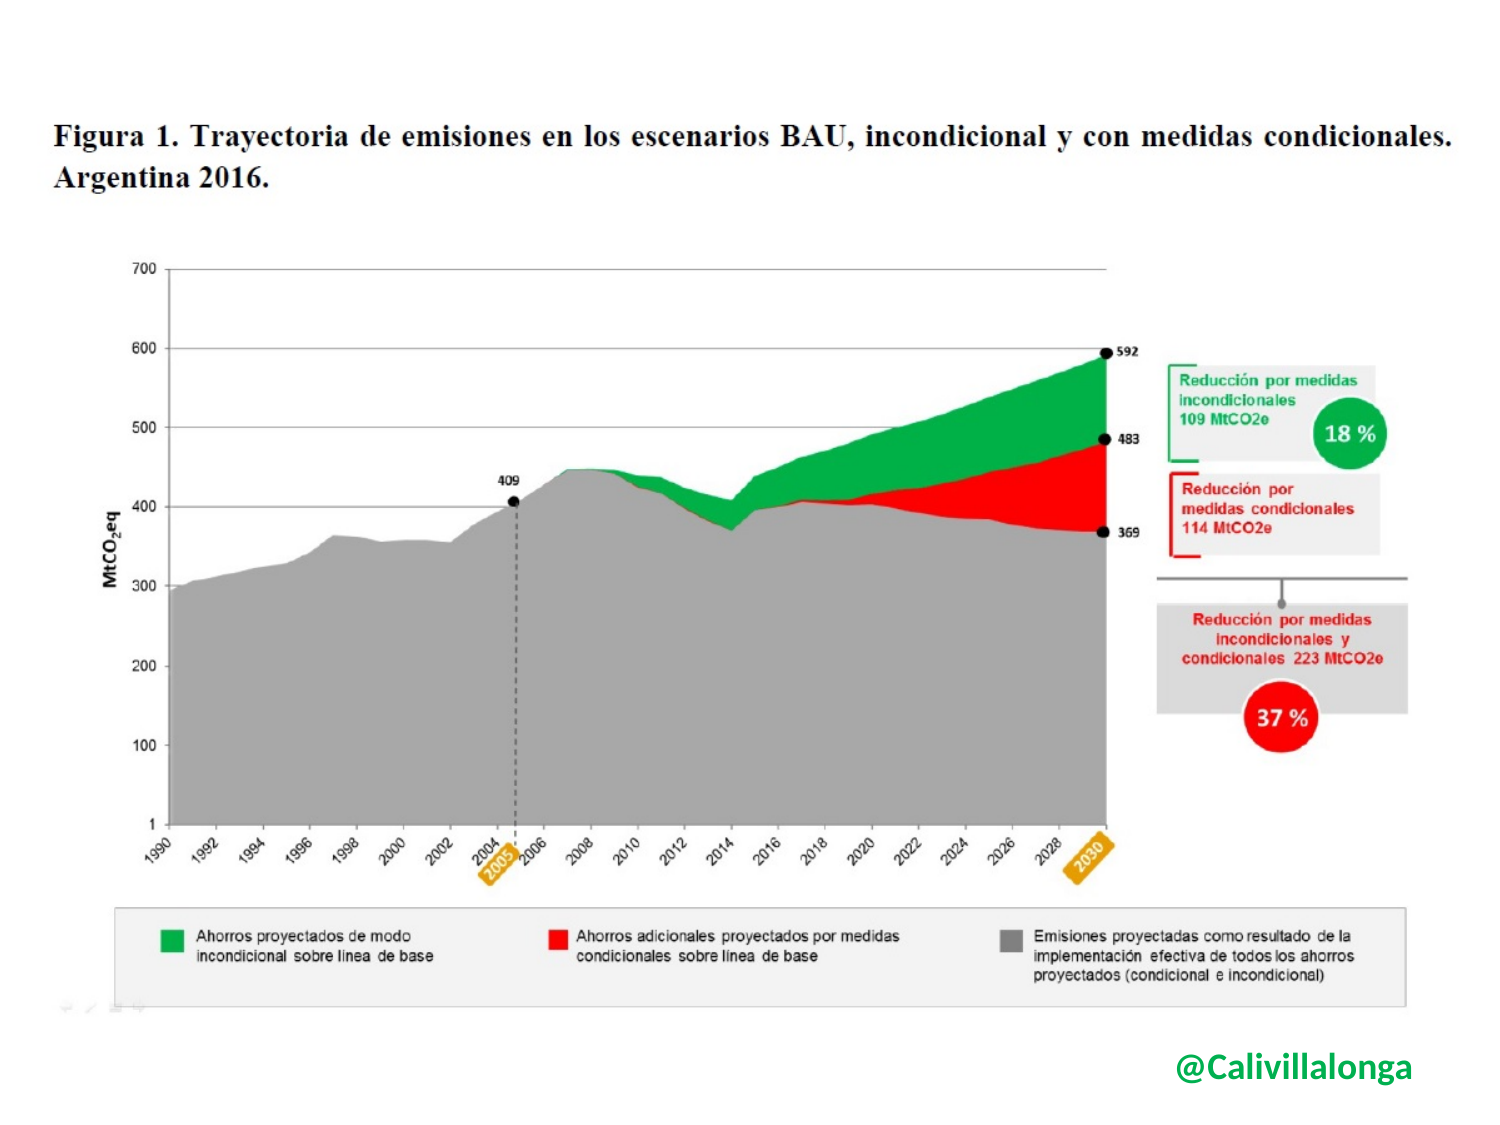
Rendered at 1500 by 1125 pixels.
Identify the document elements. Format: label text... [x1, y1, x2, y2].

text_box @Calivillalonga [1104, 1034, 1483, 1095]
picture [17, 105, 1483, 1020]
